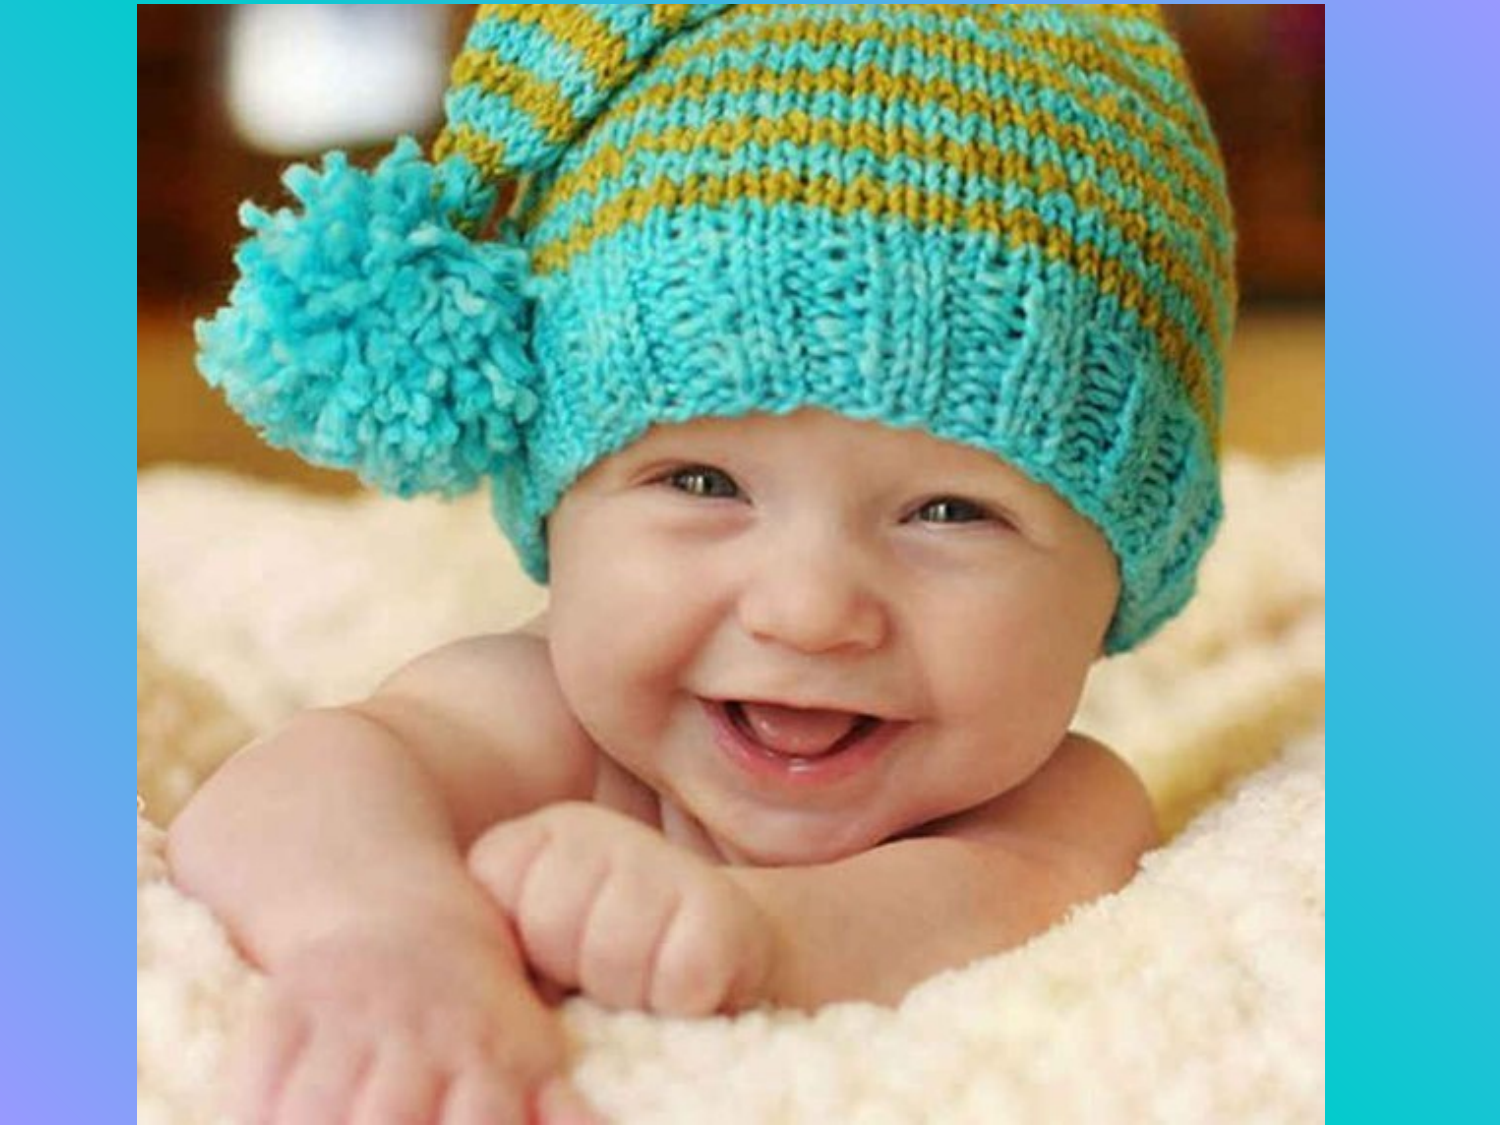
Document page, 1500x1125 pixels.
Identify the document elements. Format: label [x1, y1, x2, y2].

picture [137, 3, 1326, 1125]
